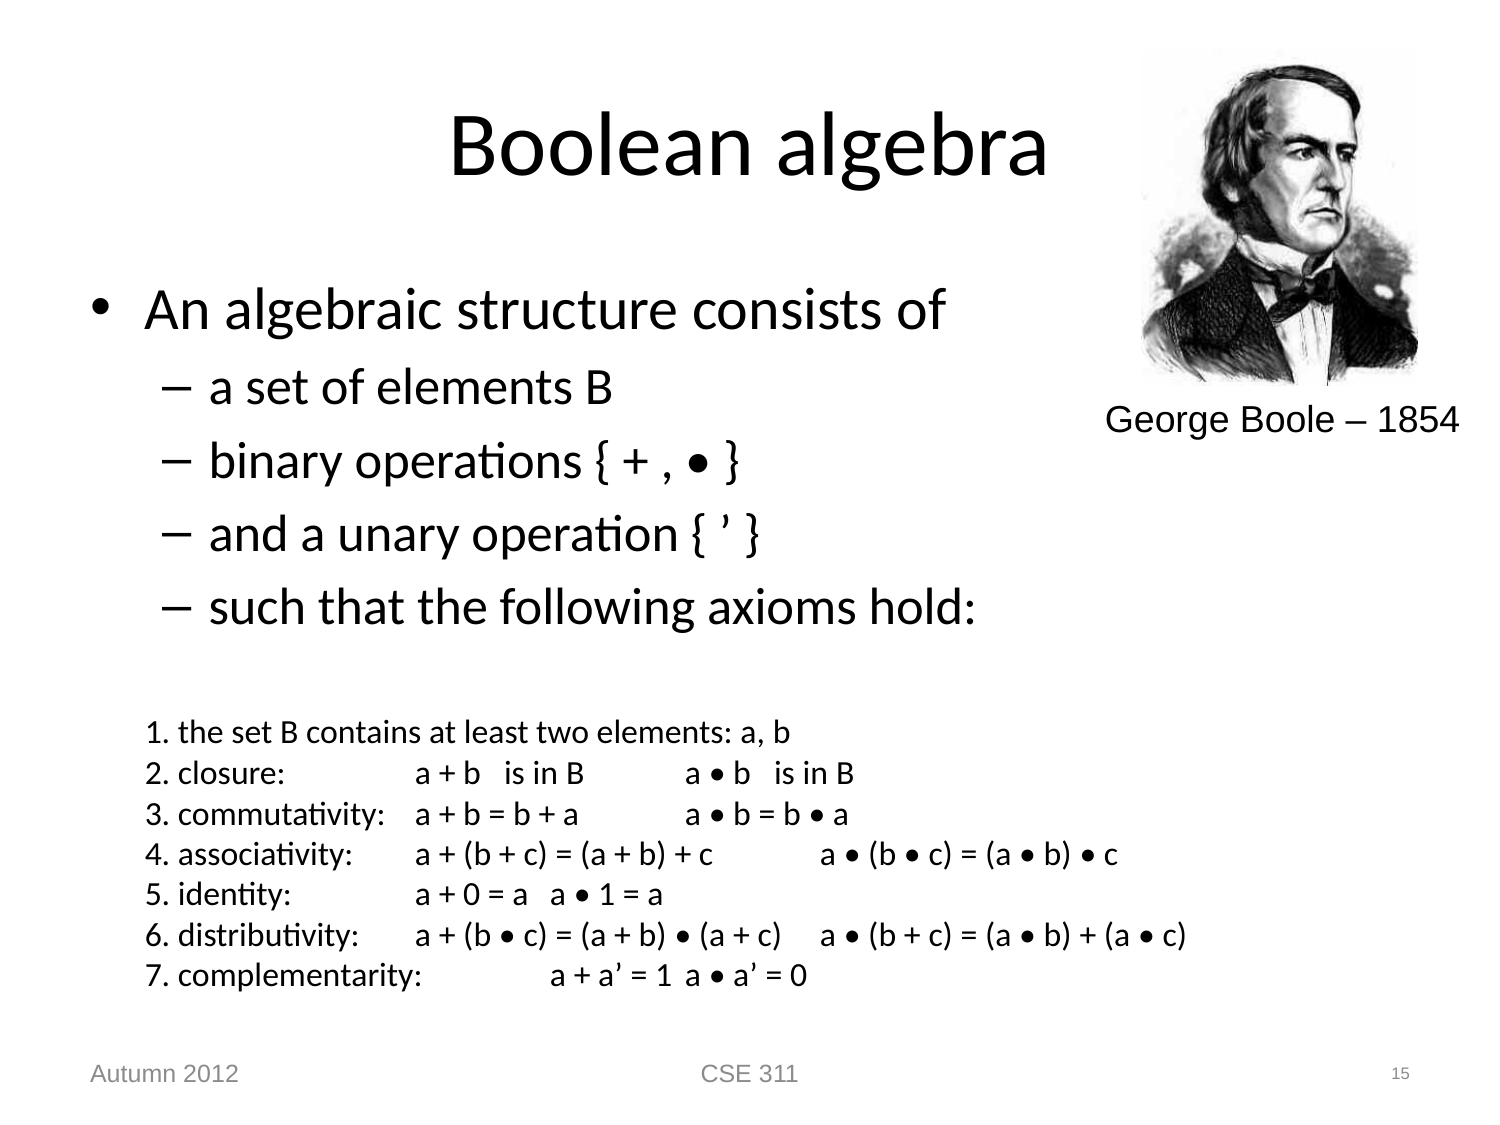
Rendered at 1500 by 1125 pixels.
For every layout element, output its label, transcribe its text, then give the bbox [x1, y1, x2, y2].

slide_number 15 [1074, 1042, 1425, 1103]
slide_number Autumn 2012 [75, 1042, 425, 1103]
title Boolean algebra [75, 45, 1425, 233]
picture [1141, 49, 1418, 387]
footer CSE 311 [512, 1042, 988, 1103]
list An algebraic structure consists of a set of elements B binary operations { + , • } and a unary operation { ’ } such that the following axioms hold: 1. the set B contains at least two elements: a, b 2. closure: a + b is in B a • b is in B 3. commutativity: a + b = b + a a • b = b • a 4. associativity: a + (b + c) = (a + b) + c a • (b • c) = (a • b) • c 5. identity: a + 0 = a a • 1 = a 6. distributivity: a + (b • c) = (a + b) • (a + c) a • (b + c) = (a • b) + (a • c) 7. complementarity: a + a’ = 1 a • a’ = 0 [75, 262, 1454, 1006]
text_box George Boole – 1854 [1089, 387, 1476, 448]
